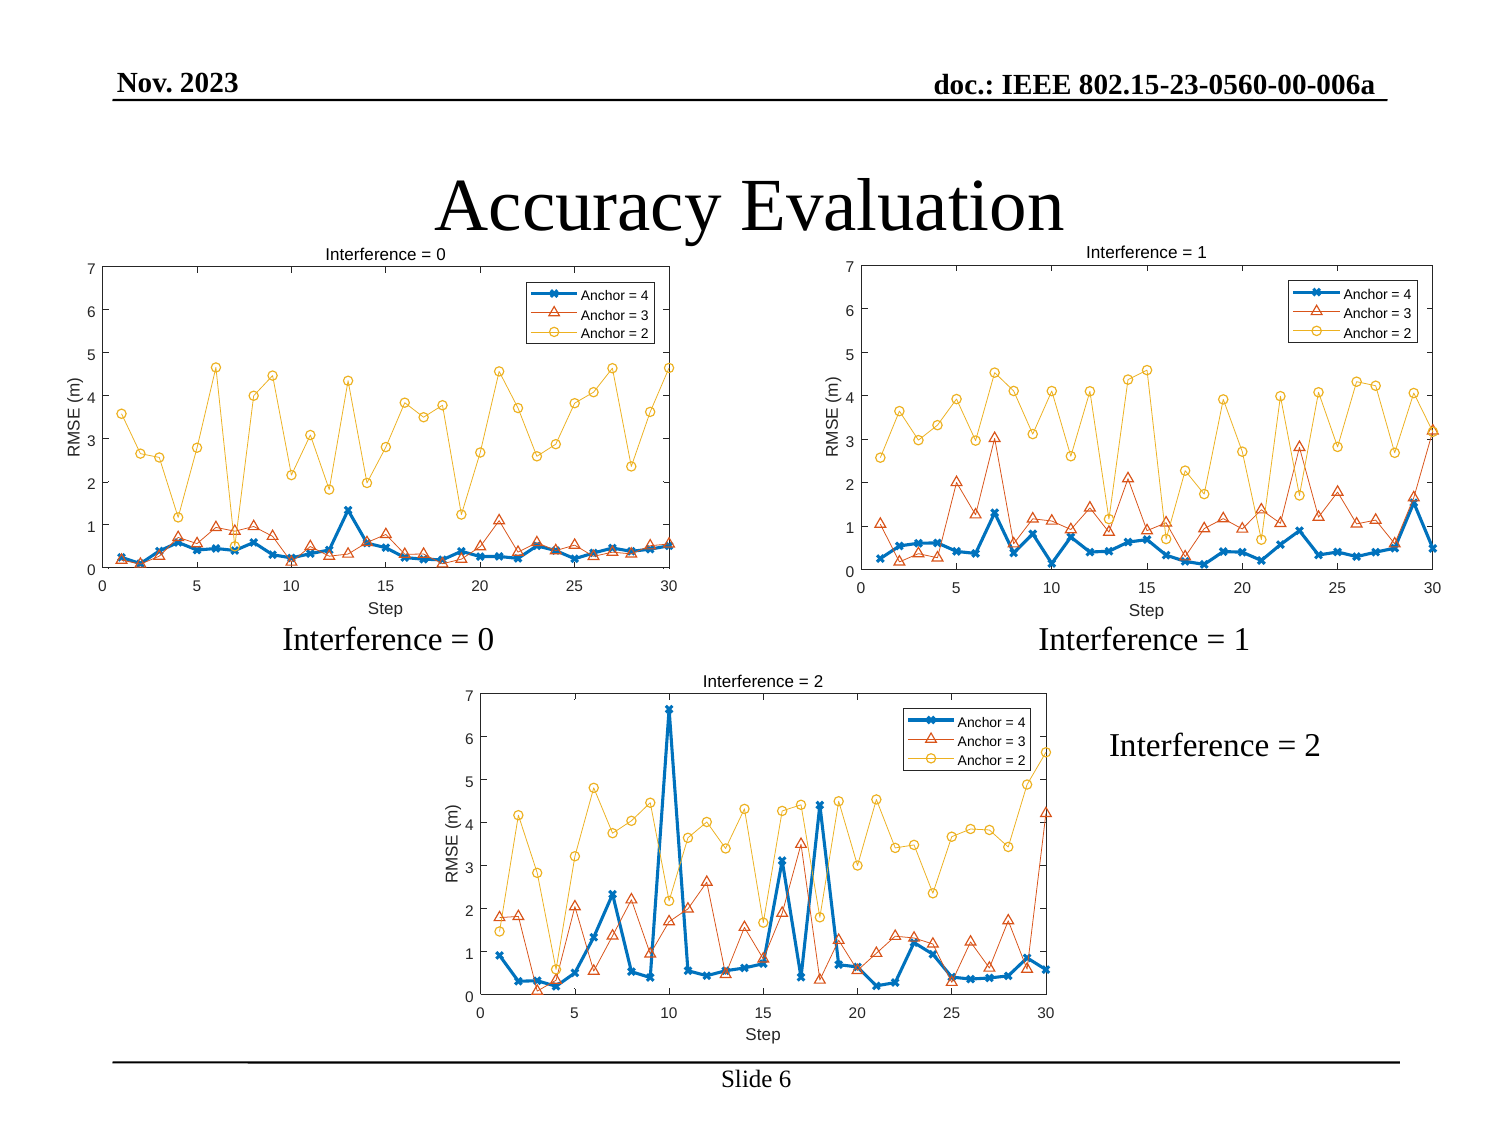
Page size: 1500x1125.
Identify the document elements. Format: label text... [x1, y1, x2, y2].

picture [53, 238, 691, 617]
slide_number Slide 6 [712, 1062, 800, 1093]
text_box Interference = 2 [1115, 715, 1337, 771]
picture [385, 665, 1115, 1044]
text_box Interference = 1 [1023, 619, 1266, 665]
picture [814, 236, 1453, 619]
title Accuracy Evaluation [112, 112, 1388, 288]
text_box Interference = 0 [267, 617, 510, 665]
